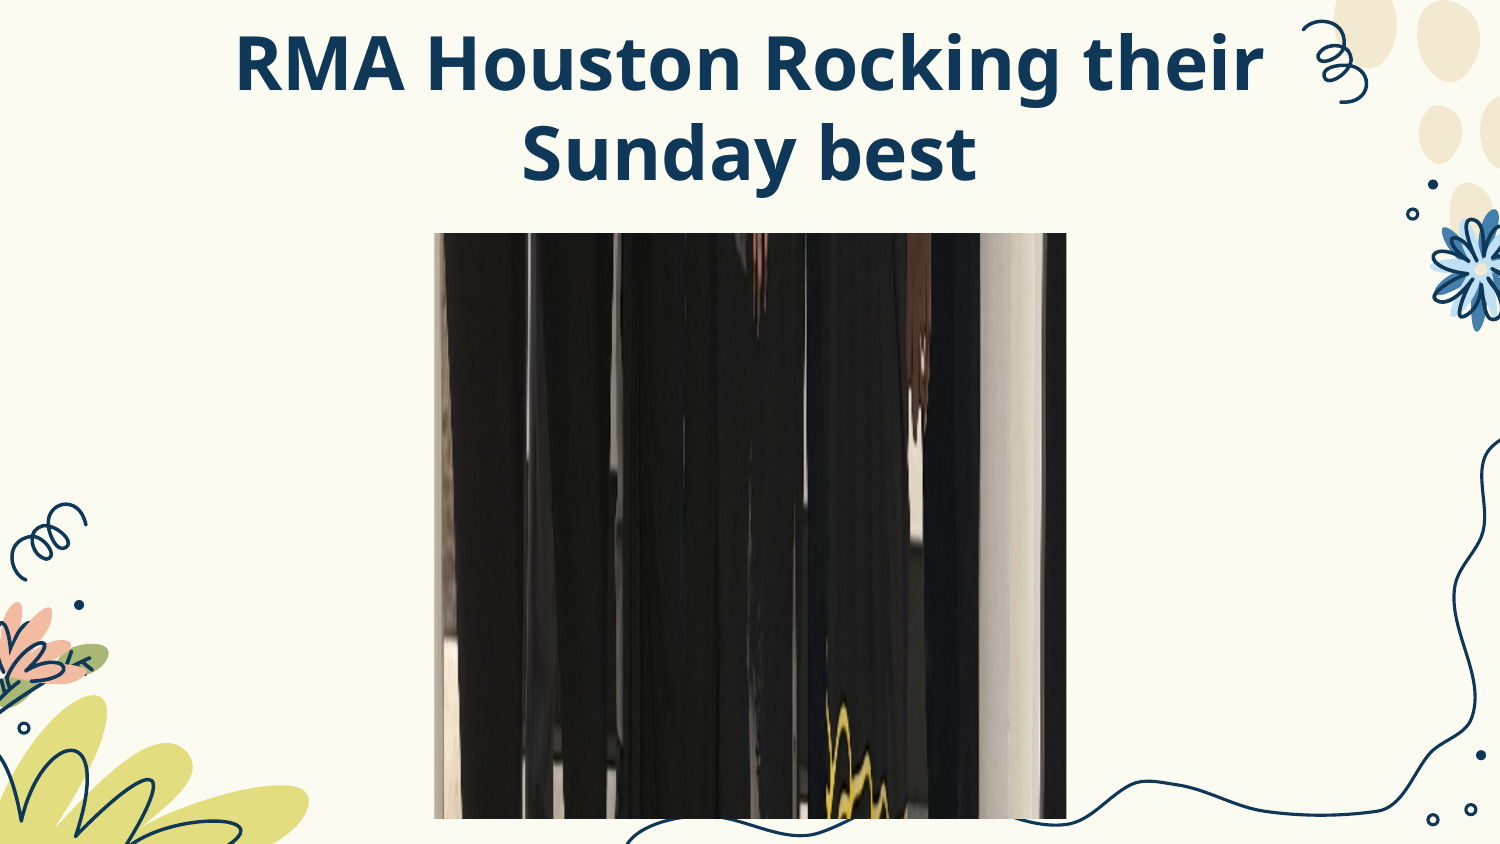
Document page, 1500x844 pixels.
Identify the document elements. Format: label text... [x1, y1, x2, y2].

picture [434, 209, 1067, 843]
title RMA Houston Rocking their Sunday best [118, 0, 1382, 94]
